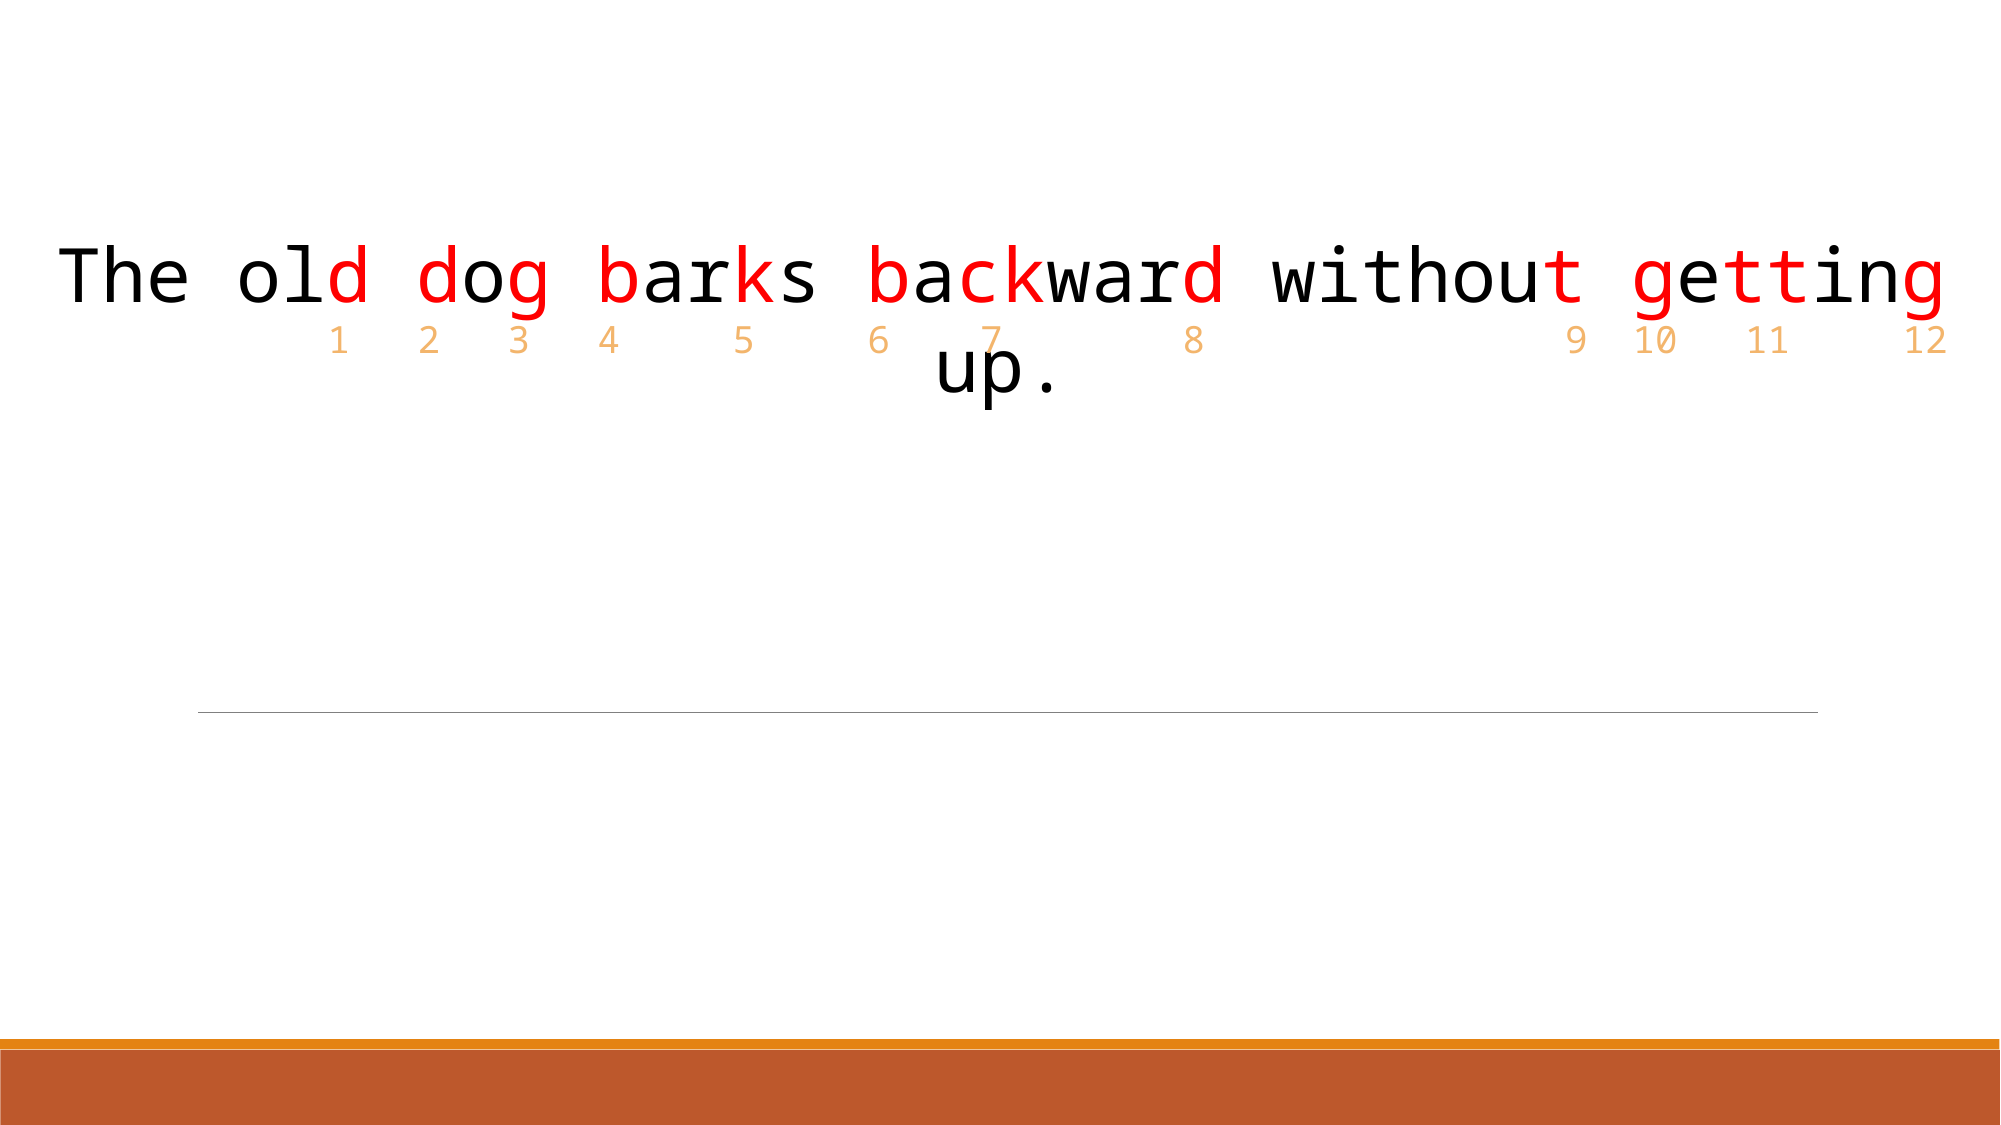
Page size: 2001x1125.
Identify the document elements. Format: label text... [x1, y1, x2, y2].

text_box 1 2 3 4 5 6 7 8 9 10 11 12 [42, 308, 1969, 369]
text_box The old dog barks backward without getting up. [39, 219, 1965, 415]
